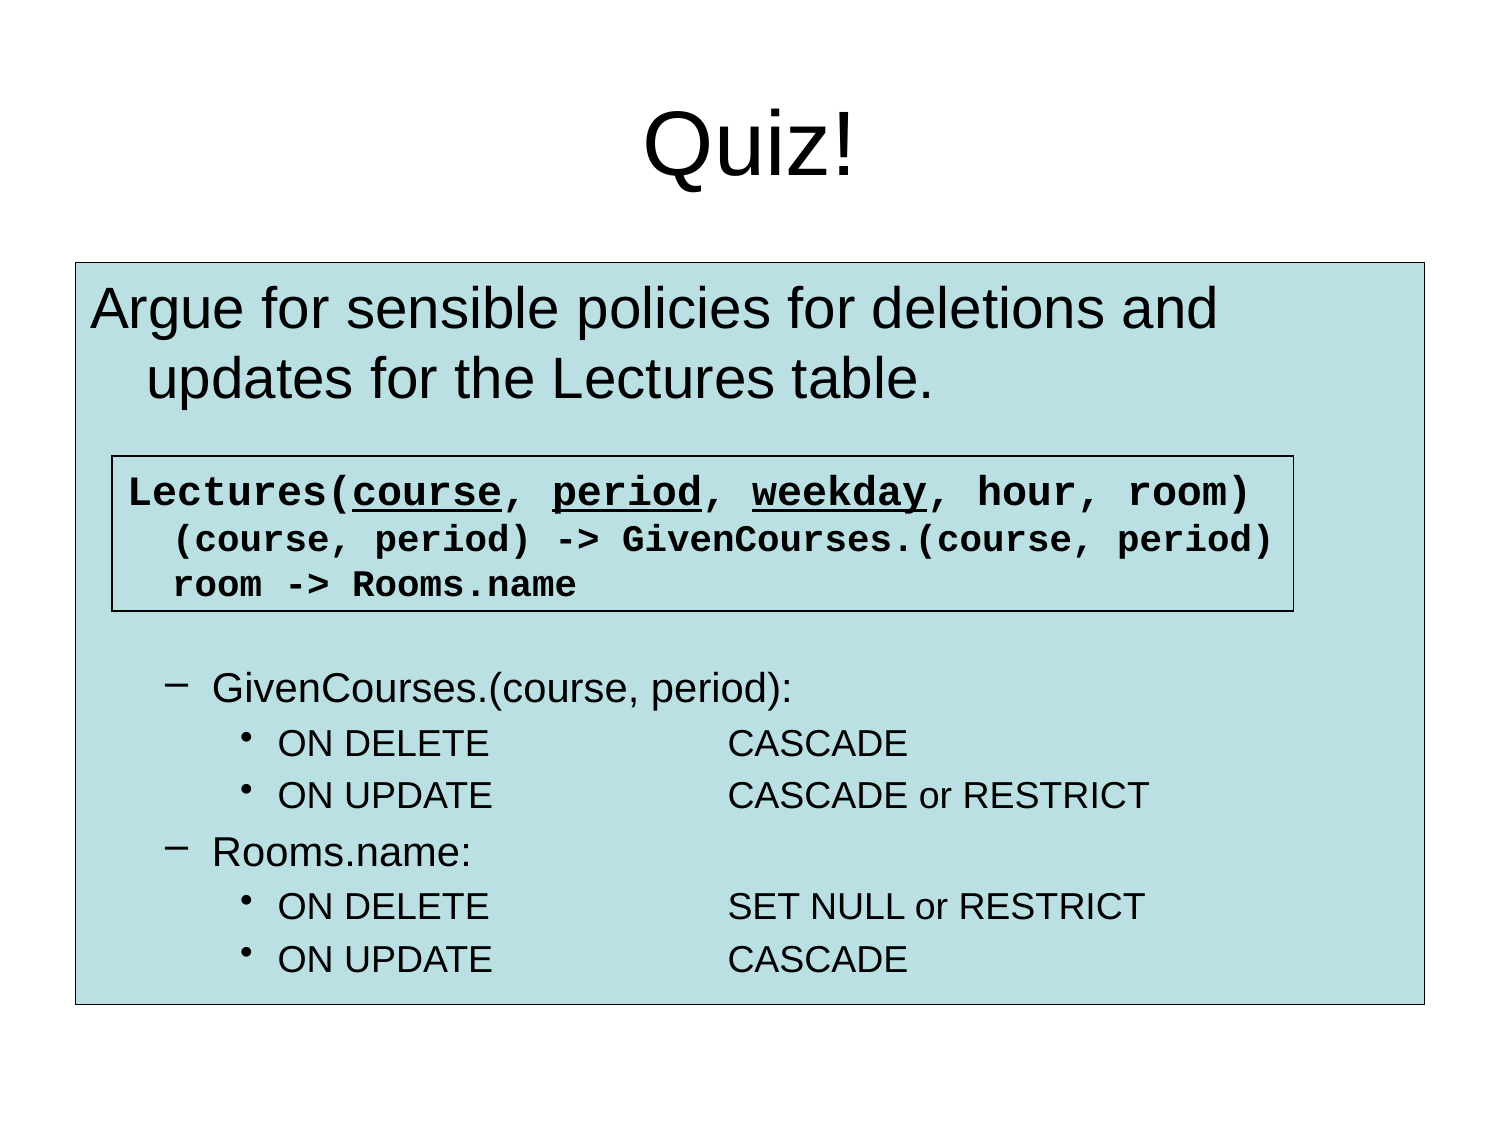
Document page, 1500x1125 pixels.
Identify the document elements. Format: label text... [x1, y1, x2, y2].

text_box Lectures(course, period, weekday, hour, room) (course, period) -> GivenCourses.(course, period) room -> Rooms.name [112, 456, 1294, 611]
title Quiz! [75, 45, 1425, 233]
list Argue for sensible policies for deletions and updates for the Lectures table. GivenCourses.(course, period): ON DELETE CASCADE ON UPDATE CASCADE or RESTRICT Rooms.name: ON DELETE SET NULL or RESTRICT ON UPDATE CASCADE [75, 262, 1425, 1005]
